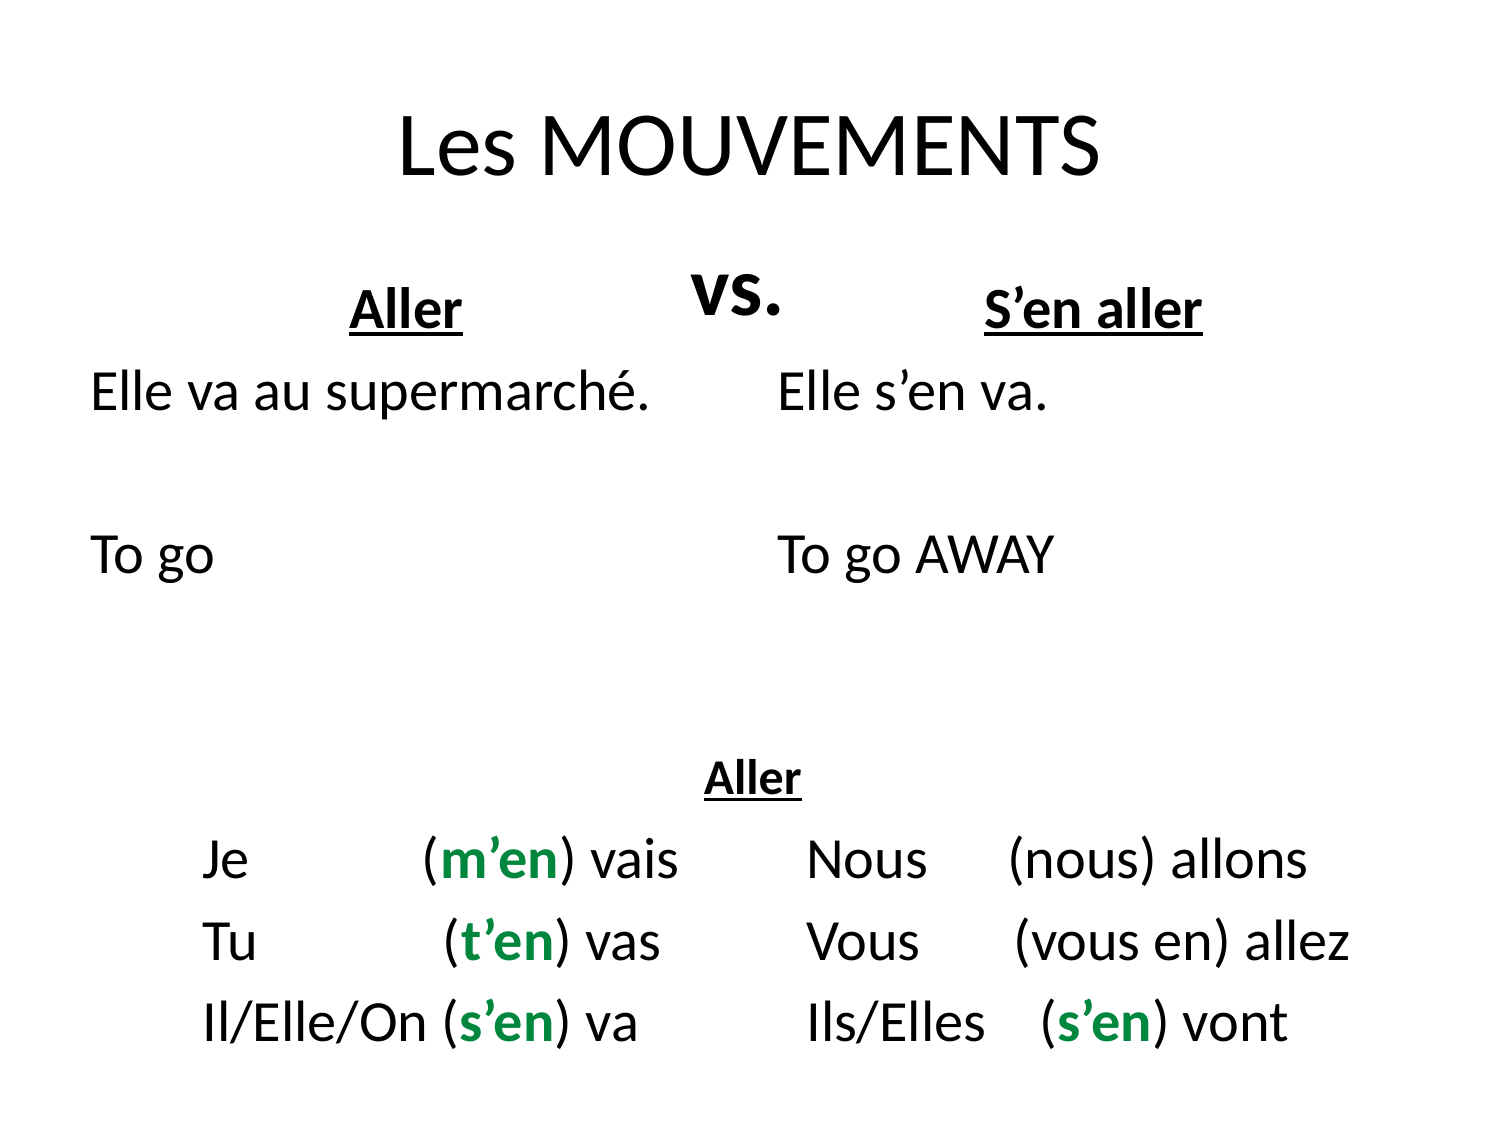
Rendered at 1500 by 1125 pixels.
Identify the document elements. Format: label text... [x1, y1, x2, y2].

text_box Je (m’en) vais Tu (t’en) vas Il/Elle/On (s’en) va Nous (nous) allons Vous (vous en) allez Ils/Elles (s’en) vont [187, 812, 1425, 1050]
title Les MOUVEMENTS [75, 45, 1425, 233]
text_box Aller [689, 737, 817, 813]
list Aller Elle va au supermarché. To go [75, 262, 738, 775]
text_box vs. [619, 224, 857, 340]
list S’en aller Elle s’en va. To go AWAY [762, 262, 1425, 788]
